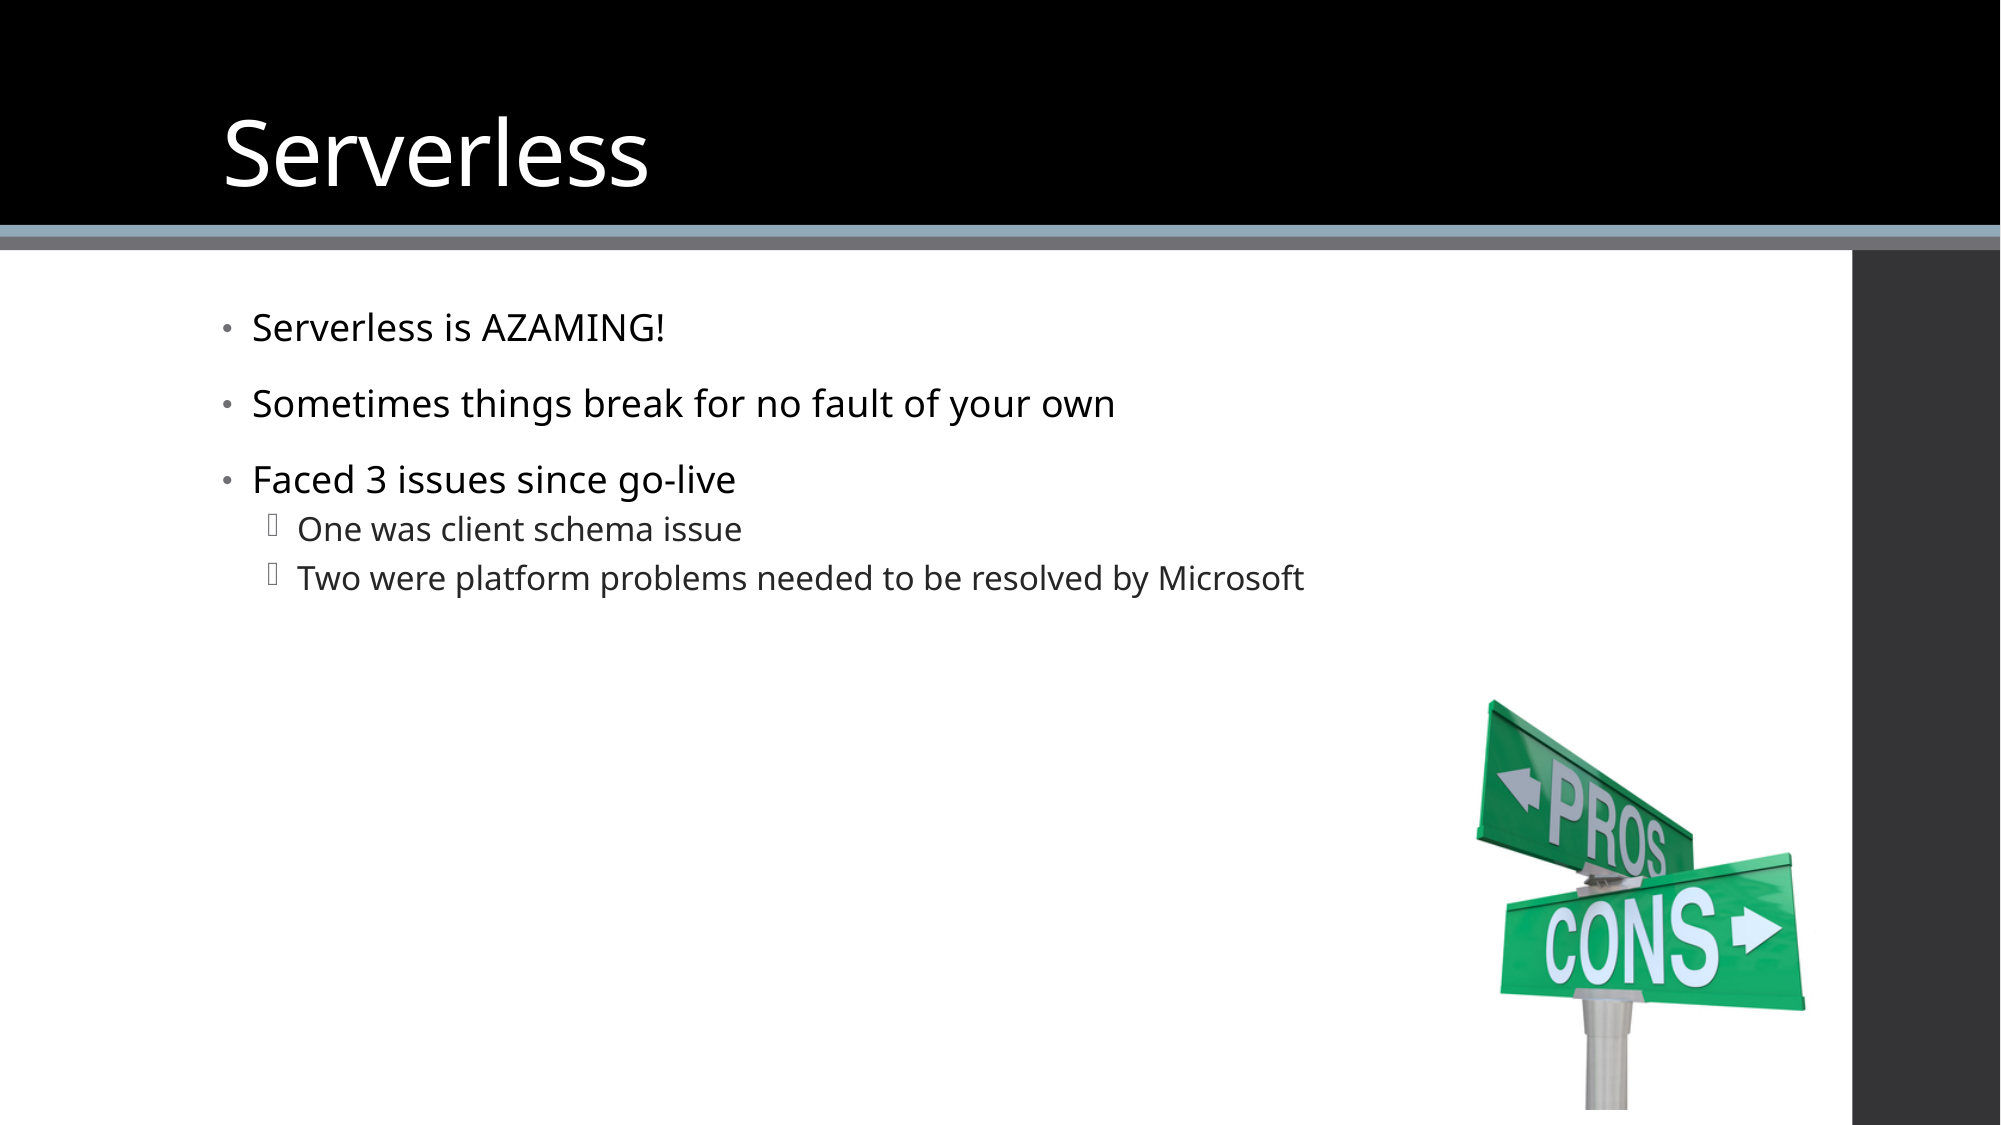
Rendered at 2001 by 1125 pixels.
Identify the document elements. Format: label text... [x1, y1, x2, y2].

title Serverless [206, 60, 1797, 214]
picture [1422, 696, 1836, 1111]
list Serverless is AZAMING! Sometimes things break for no fault of your own Faced 3 issues since go-live One was client schema issue Two were platform problems needed to be resolved by Microsoft [206, 299, 1617, 1014]
